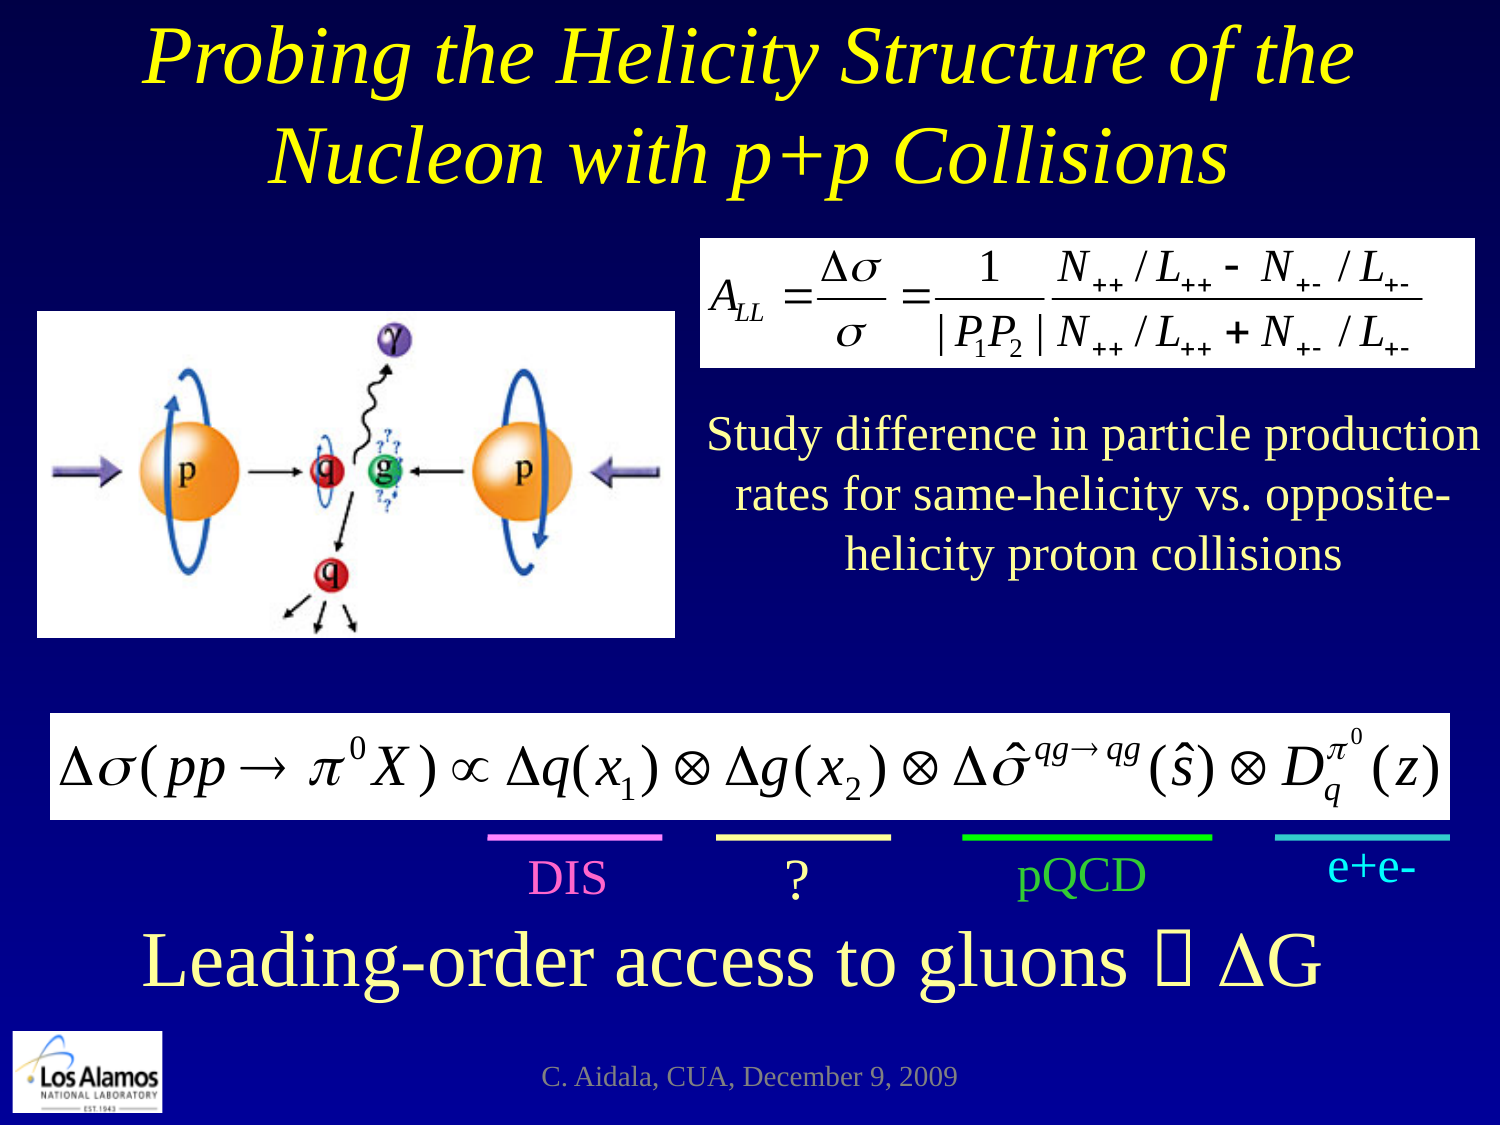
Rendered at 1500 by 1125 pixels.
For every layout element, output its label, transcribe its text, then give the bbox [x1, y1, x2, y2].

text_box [962, 833, 1213, 910]
text_box Leading-order access to gluons  DG [126, 900, 1339, 1010]
text_box Study difference in particle production rates for same-helicity vs. opposite-helicity proton collisions [687, 392, 1500, 588]
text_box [699, 237, 1476, 369]
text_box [487, 836, 663, 913]
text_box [715, 833, 892, 920]
picture [37, 311, 676, 638]
title Probing the Helicity Structure of the Nucleon with p+p Collisions [37, 37, 1463, 163]
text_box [1274, 824, 1451, 901]
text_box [49, 712, 1451, 821]
footer C. Aidala, CUA, December 9, 2009 [437, 1049, 1063, 1103]
